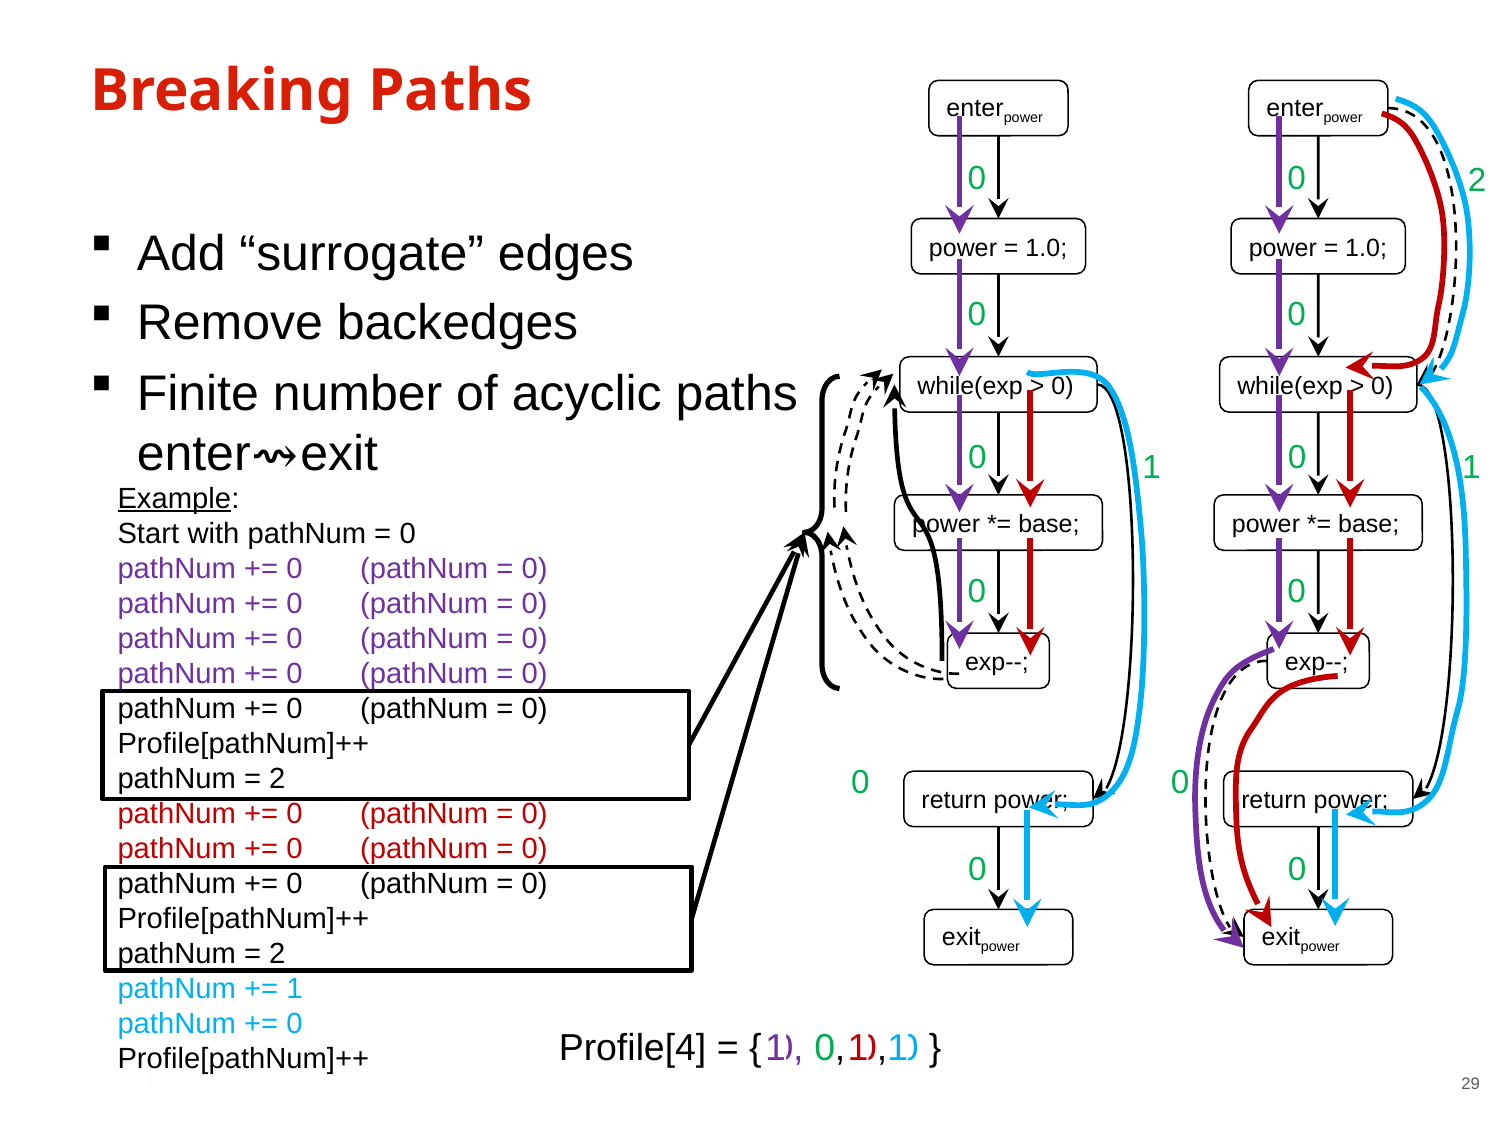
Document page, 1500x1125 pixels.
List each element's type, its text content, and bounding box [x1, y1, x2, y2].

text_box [894, 384, 943, 661]
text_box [1412, 393, 1418, 800]
text_box 0 [1281, 840, 1313, 895]
text_box [901, 669, 944, 680]
text_box while(exp > 0) [1219, 356, 1407, 413]
text_box while(exp > 0) [899, 356, 1098, 413]
text_box 0 [1284, 561, 1313, 616]
text_box [105, 866, 692, 971]
text_box power = 1.0; [911, 218, 1086, 274]
text_box 1 [887, 1015, 909, 1076]
text_box [845, 373, 894, 512]
text_box Example: Start with pathNum = 0 pathNum += 0 (pathNum = 0) pathNum += 0 (pathNum = 0) pathNum += 0 (pathNum = 0) pathNum += 0 (pathNum = 0) pathNum += 0 (pathNum = 0) Profile[pathNum]++ pathNum = 2 pathNum += 0 (pathNum = 0) pathNum += 0 (pathNum = 0) pathNum += 0 (pathNum = 0) Profile[pathNum]++ pathNum = 2 pathNum += 1 pathNum += 0 Profile[pathNum]++ [102, 472, 564, 690]
text_box return power; [903, 771, 1094, 827]
text_box exitpower [924, 909, 1073, 965]
text_box Profile[4] = { 0, 0, 0, 0 } [909, 1015, 957, 1076]
text_box 0 [953, 840, 994, 895]
text_box 0 [963, 561, 994, 616]
text_box 1 [847, 1015, 869, 1076]
text_box 1 [1129, 437, 1176, 493]
text_box Profile[4] = { 0, 0, 0, 0 } [787, 1015, 847, 1076]
text_box enterpower [1248, 80, 1388, 136]
text_box 0 [1284, 148, 1313, 204]
text_box [1422, 111, 1470, 385]
text_box [820, 531, 889, 662]
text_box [691, 532, 805, 919]
text_box [1345, 113, 1382, 377]
text_box 0 [836, 753, 885, 808]
text_box 1 [1451, 437, 1496, 493]
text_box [1243, 660, 1268, 938]
text_box Profile[4] = { 0, 0, 0, 0 } [544, 1015, 765, 1076]
text_box [102, 690, 686, 799]
text_box [807, 376, 840, 549]
text_box exp--; [1271, 633, 1370, 689]
text_box [937, 658, 960, 674]
list Add “surrogate” edges Remove backedges Finite number of acyclic paths enter⇝exit [74, 212, 955, 564]
text_box [1194, 666, 1245, 948]
text_box 0 [963, 148, 994, 204]
text_box [1419, 388, 1467, 807]
text_box [834, 369, 882, 508]
text_box [840, 526, 889, 608]
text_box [1387, 107, 1418, 385]
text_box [1092, 384, 1098, 800]
text_box 0 [963, 285, 994, 340]
text_box power *= base; [947, 494, 1027, 551]
text_box exp--; [947, 633, 1028, 689]
text_box [1271, 675, 1338, 928]
text_box 1 [765, 1015, 787, 1076]
text_box power = 1.0; [1231, 218, 1366, 274]
text_box enterpower [928, 80, 1069, 136]
text_box 0 [963, 427, 994, 483]
text_box exitpower [1243, 909, 1393, 965]
text_box [1346, 466, 1416, 822]
text_box Example: Start with pathNum = 0 pathNum += 0 (pathNum = 0) pathNum += 0 (pathNum = 0) pathNum += 0 (pathNum = 0) pathNum += 0 (pathNum = 0) pathNum += 0 (pathNum = 0) Profile[pathNum]++ pathNum = 2 pathNum += 0 (pathNum = 0) pathNum += 0 (pathNum = 0) pathNum += 0 (pathNum = 0) Profile[pathNum]++ pathNum = 2 pathNum += 1 pathNum += 0 Profile[pathNum]++ [102, 799, 564, 1082]
text_box [1250, 648, 1274, 677]
text_box 2 [1453, 150, 1500, 206]
text_box 0 [1284, 285, 1313, 340]
text_box return power; [1299, 771, 1413, 827]
text_box [1027, 371, 1145, 815]
text_box [1395, 98, 1414, 106]
text_box 0 [1156, 753, 1198, 808]
title Breaking Paths [75, 45, 750, 188]
text_box [821, 546, 840, 689]
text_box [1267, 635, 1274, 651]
text_box 0 [1284, 427, 1313, 483]
text_box power *= base; [1214, 494, 1402, 551]
text_box Profile[4] = { 0, 0, 0, 0 } [869, 1015, 887, 1076]
